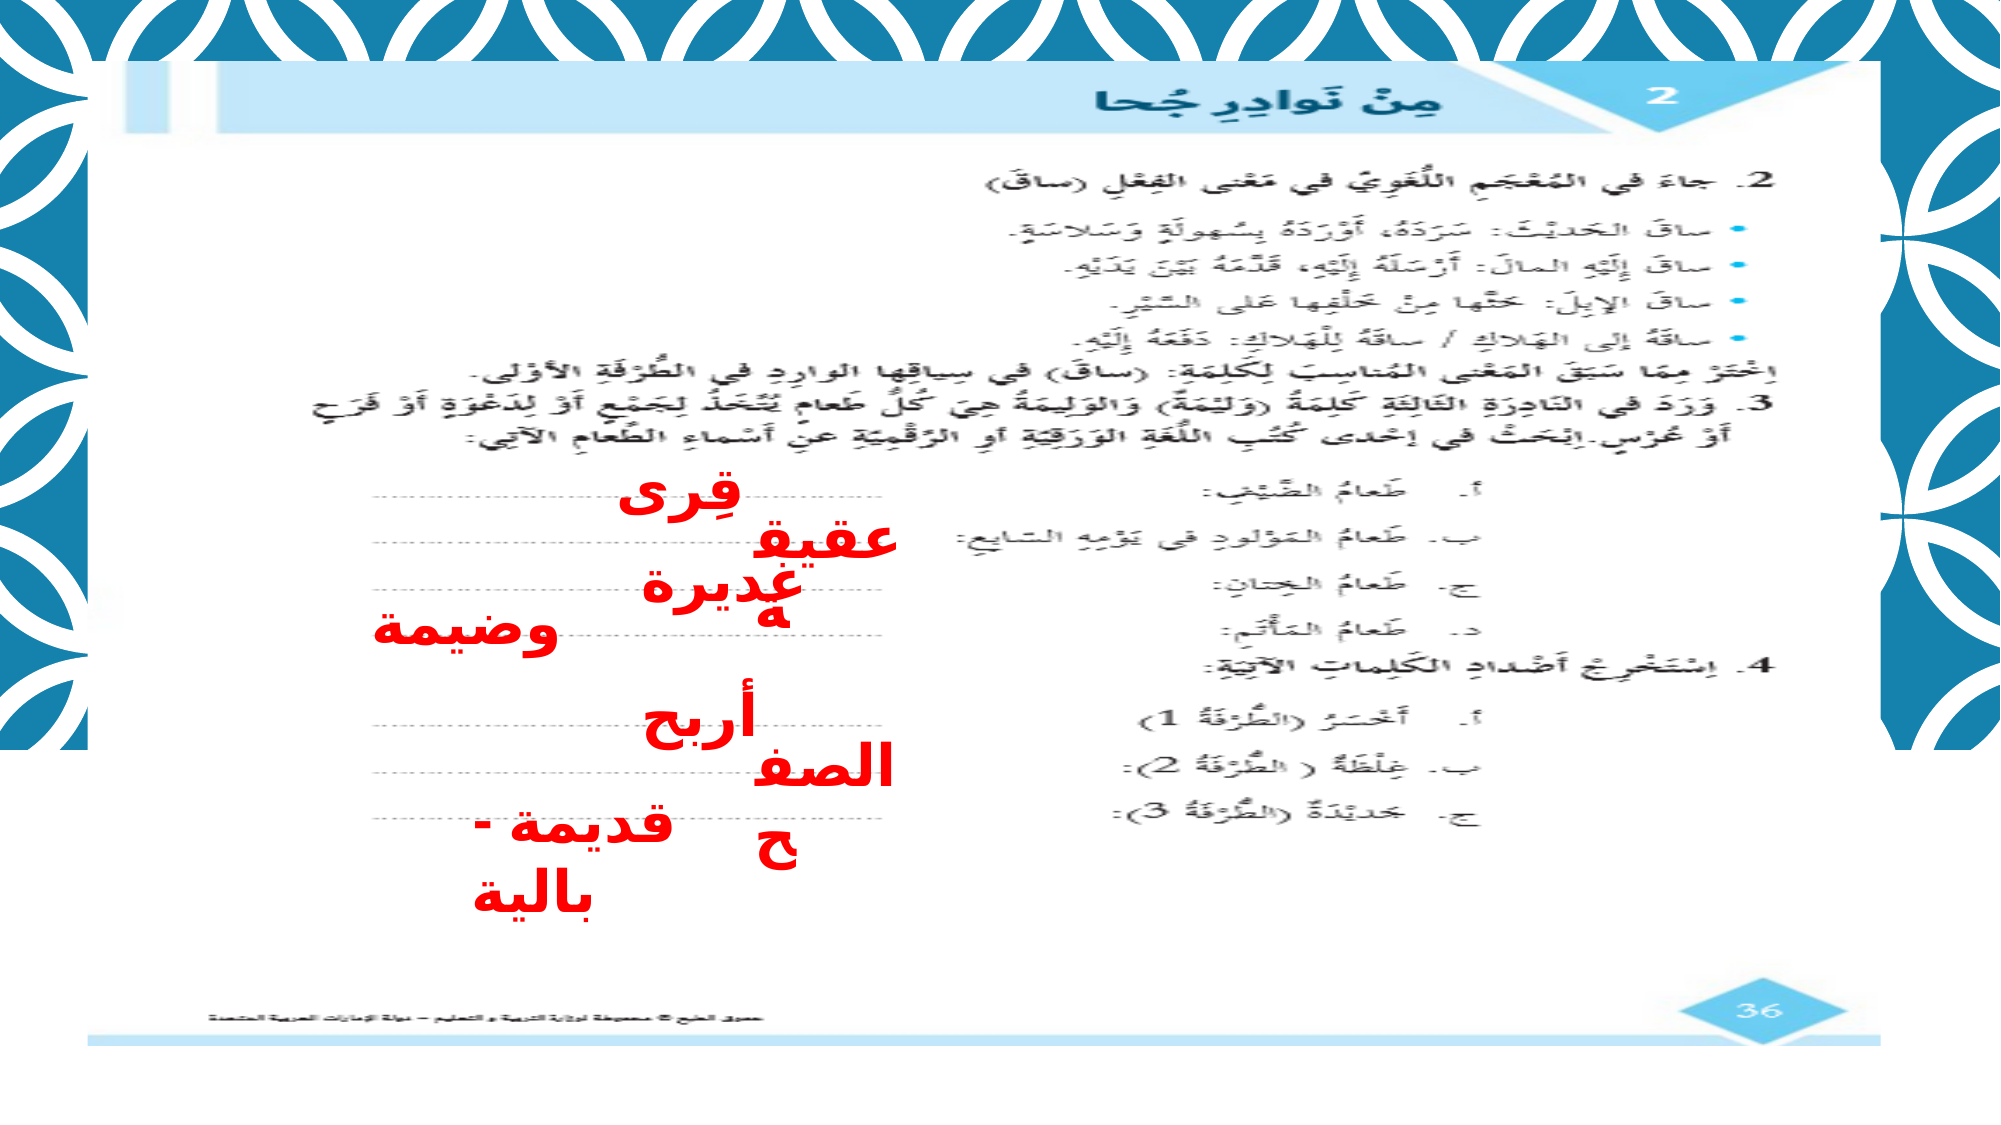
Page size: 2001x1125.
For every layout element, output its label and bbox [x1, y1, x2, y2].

picture [87, 61, 1881, 1047]
